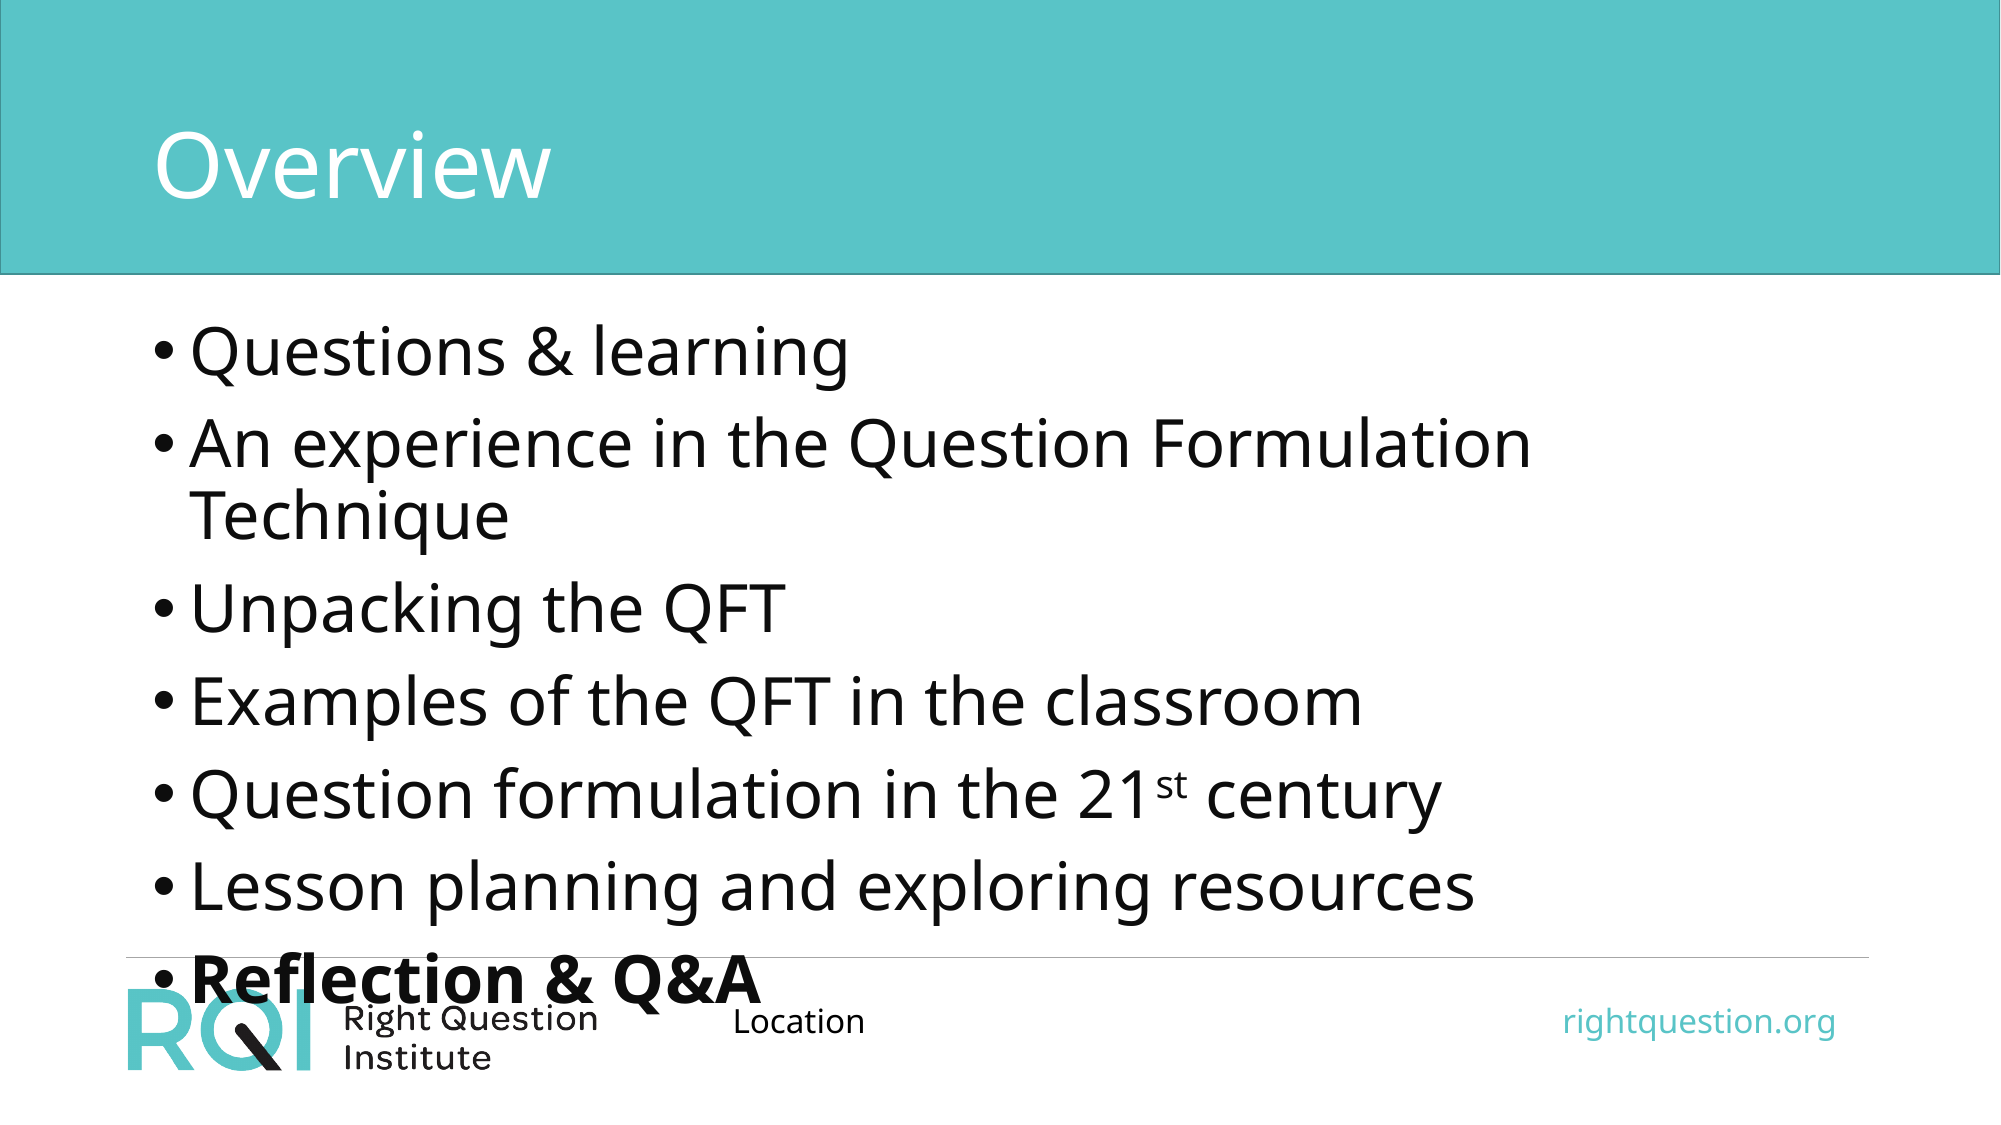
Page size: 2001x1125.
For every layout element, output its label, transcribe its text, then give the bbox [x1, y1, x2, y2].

picture [126, 987, 598, 1072]
title Overview [137, 59, 1863, 278]
list Questions & learning An experience in the Question Formulation Technique Unpacking the QFT Examples of the QFT in the classroom Question formulation in the 21st century Lesson planning and exploring resources Reflection & Q&A [137, 310, 1863, 926]
